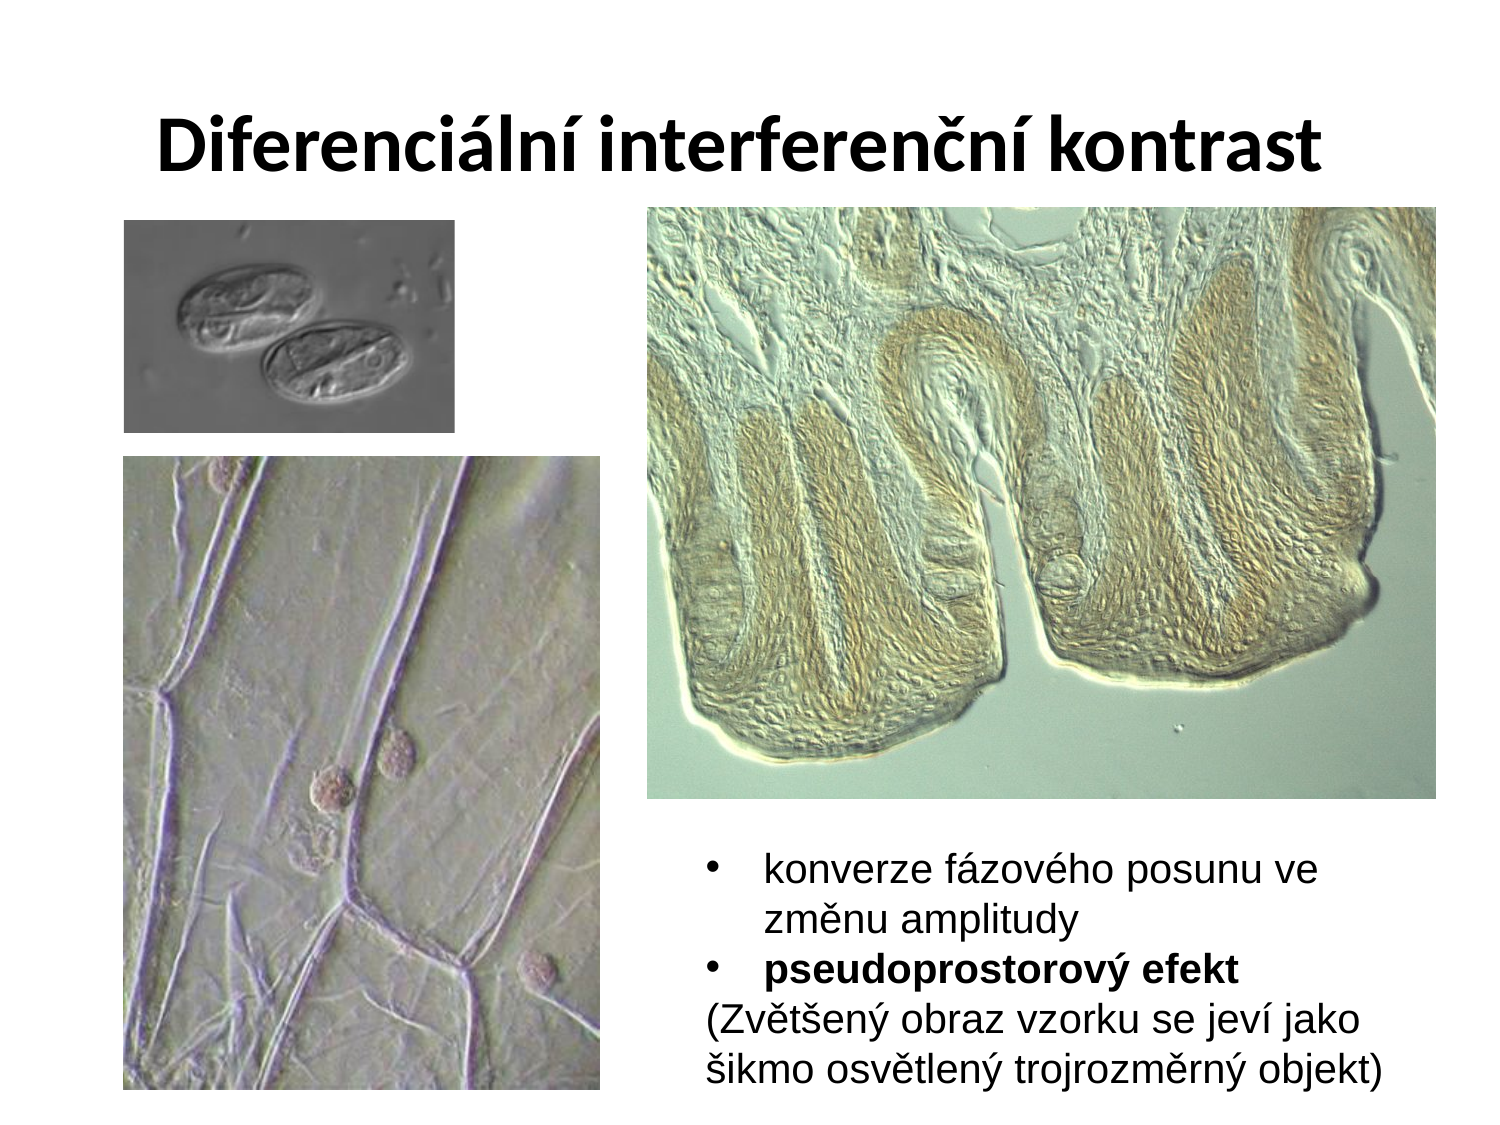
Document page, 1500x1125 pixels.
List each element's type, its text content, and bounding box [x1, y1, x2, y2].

picture [123, 219, 455, 433]
picture [123, 455, 600, 1090]
title Diferenciální interferenční kontrast [74, 44, 1426, 233]
picture [647, 207, 1436, 799]
text_box konverze fázového posunu ve změnu amplitudy pseudoprostorový efekt (Zvětšený obraz vzorku se jeví jako šikmo osvětlený trojrozměrný objekt) [690, 834, 1441, 1099]
